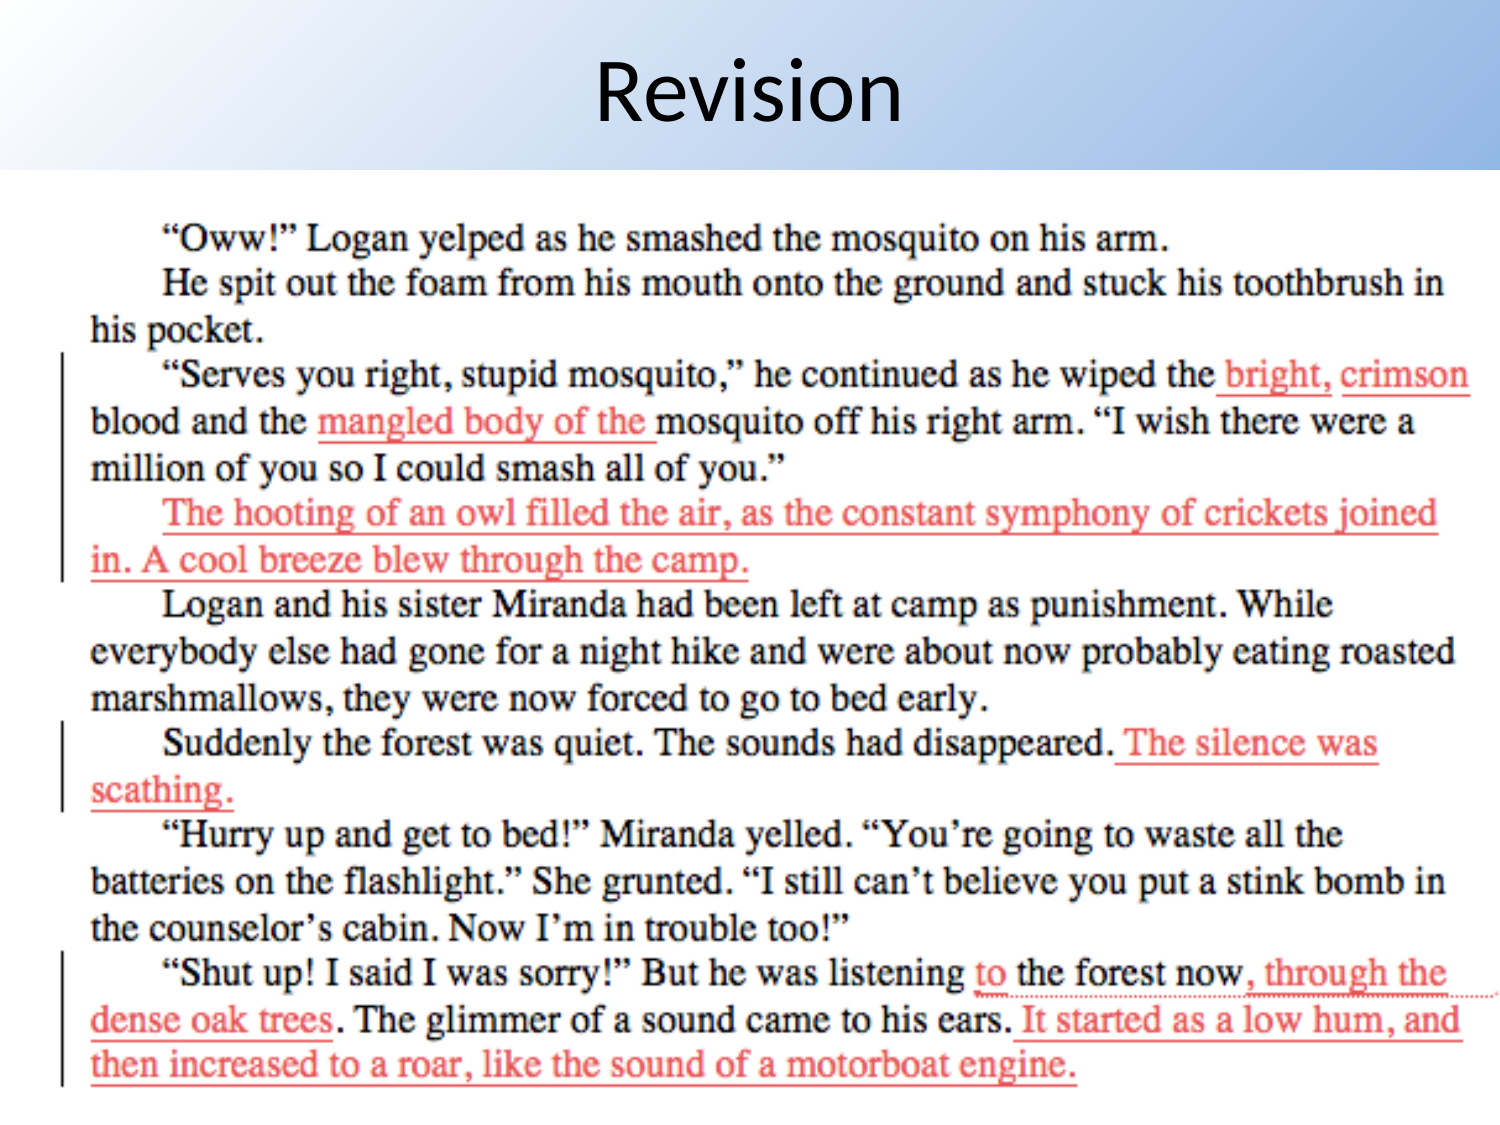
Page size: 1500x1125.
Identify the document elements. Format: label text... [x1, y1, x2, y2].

picture [0, 170, 1500, 1125]
title Revision [75, 0, 1425, 168]
